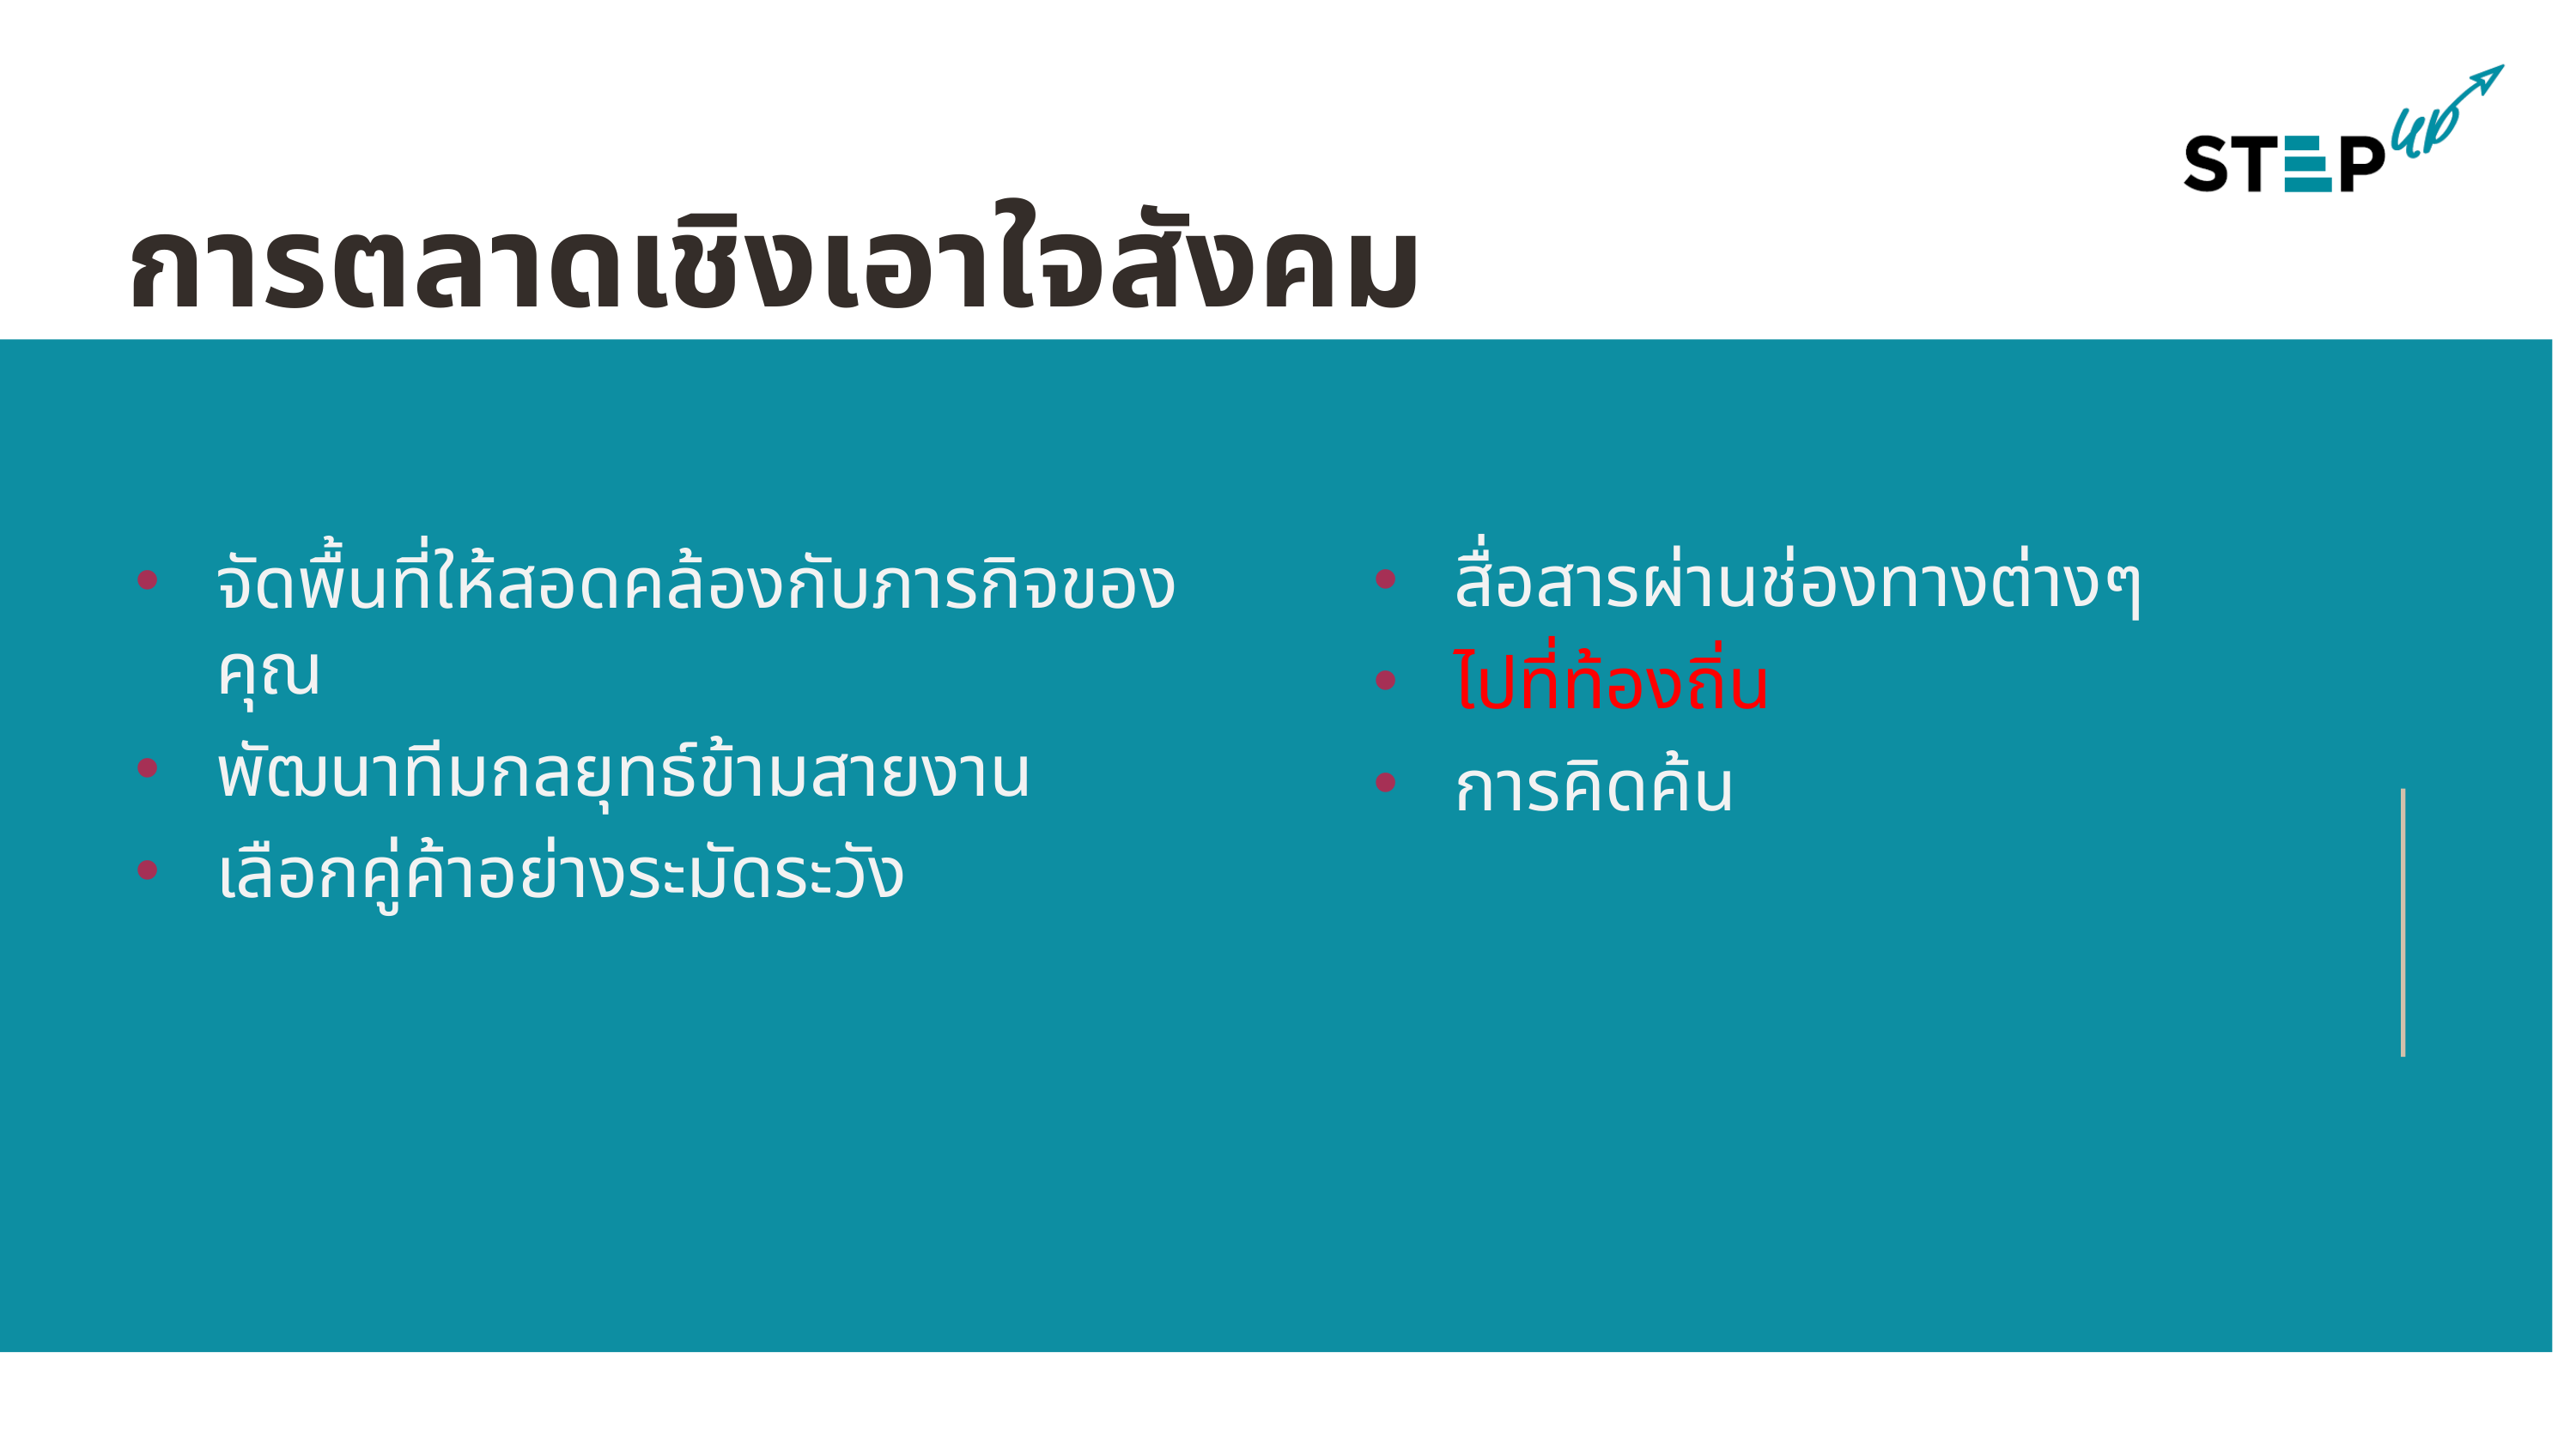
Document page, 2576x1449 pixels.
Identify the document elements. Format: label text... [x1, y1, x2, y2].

list จัดพื้นที่ให้สอดคล้องกับภารกิจของคุณ พัฒนาทีมกลยุทธ์ข้ามสายงาน เลือกคู่ค้าอย่างระมัดระวัง [129, 532, 1239, 1294]
text_box [1928, 339, 2553, 429]
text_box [125, 125, 1922, 523]
text_box [0, 339, 1350, 1353]
picture [2155, 36, 2517, 214]
text_box สื่อสารผ่านช่องทางต่างๆ ไปที่ท้องถิ่น การคิดค้น [1350, 429, 2553, 1412]
